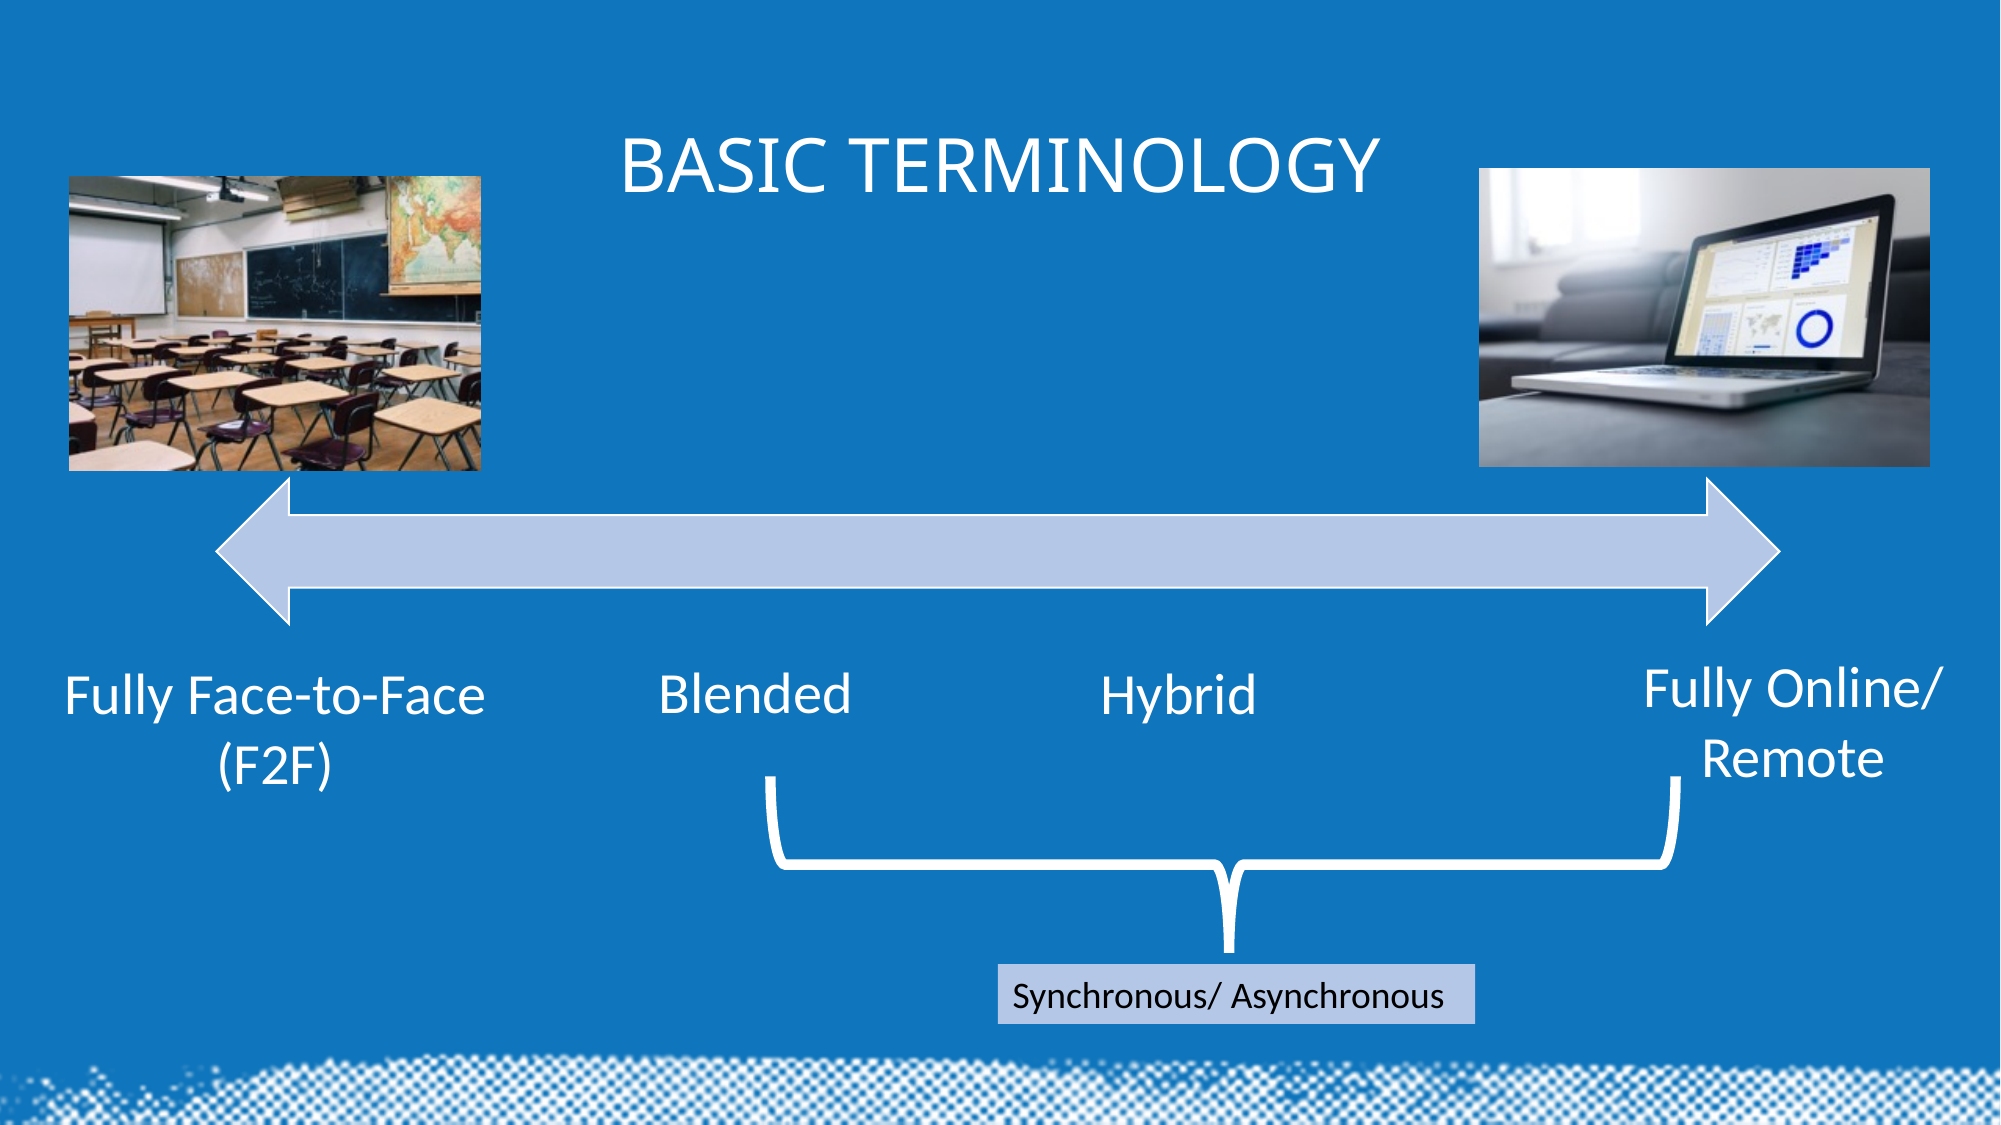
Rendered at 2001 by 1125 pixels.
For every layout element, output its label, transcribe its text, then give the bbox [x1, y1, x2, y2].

title Basic Terminology [137, 59, 1863, 278]
text_box Fully Online/ Remote [1518, 641, 2000, 797]
picture [0, 0, 2001, 1125]
text_box Hybrid [903, 648, 1455, 734]
text_box [214, 476, 1781, 627]
text_box Blended [480, 647, 1032, 733]
text_box Synchronous/ Asynchronous [997, 964, 1476, 1024]
text_box [769, 776, 1677, 953]
text_box Fully Face-to-Face (F2F) [0, 648, 551, 804]
